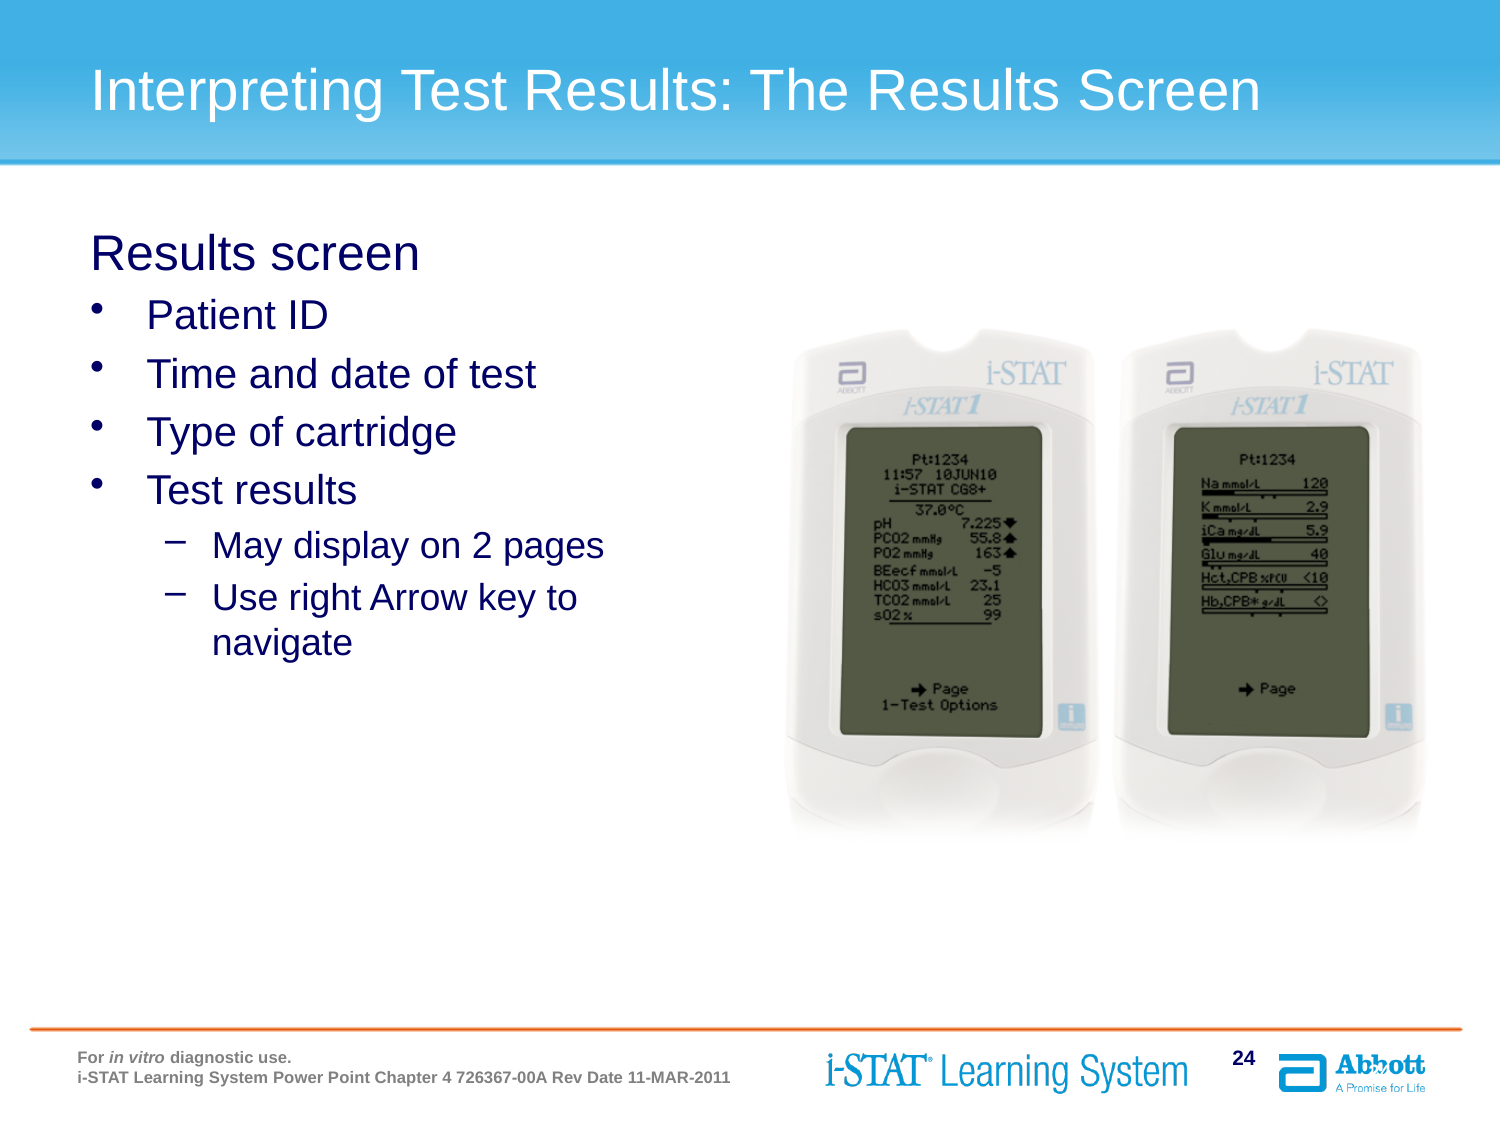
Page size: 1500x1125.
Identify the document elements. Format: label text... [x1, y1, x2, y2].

footer For in vitro diagnostic use. i-STAT Learning System Power Point Chapter 4 726367-00A Rev Date 11-MAR-2011 [62, 1039, 1188, 1091]
picture [0, 0, 1500, 1125]
list Results screen Patient ID Time and date of test Type of cartridge Test results May display on 2 pages Use right Arrow key to navigate [74, 212, 738, 976]
slide_number 24 [1348, 1051, 1412, 1102]
title Interpreting Test Results: The Results Screen [74, 12, 1426, 163]
